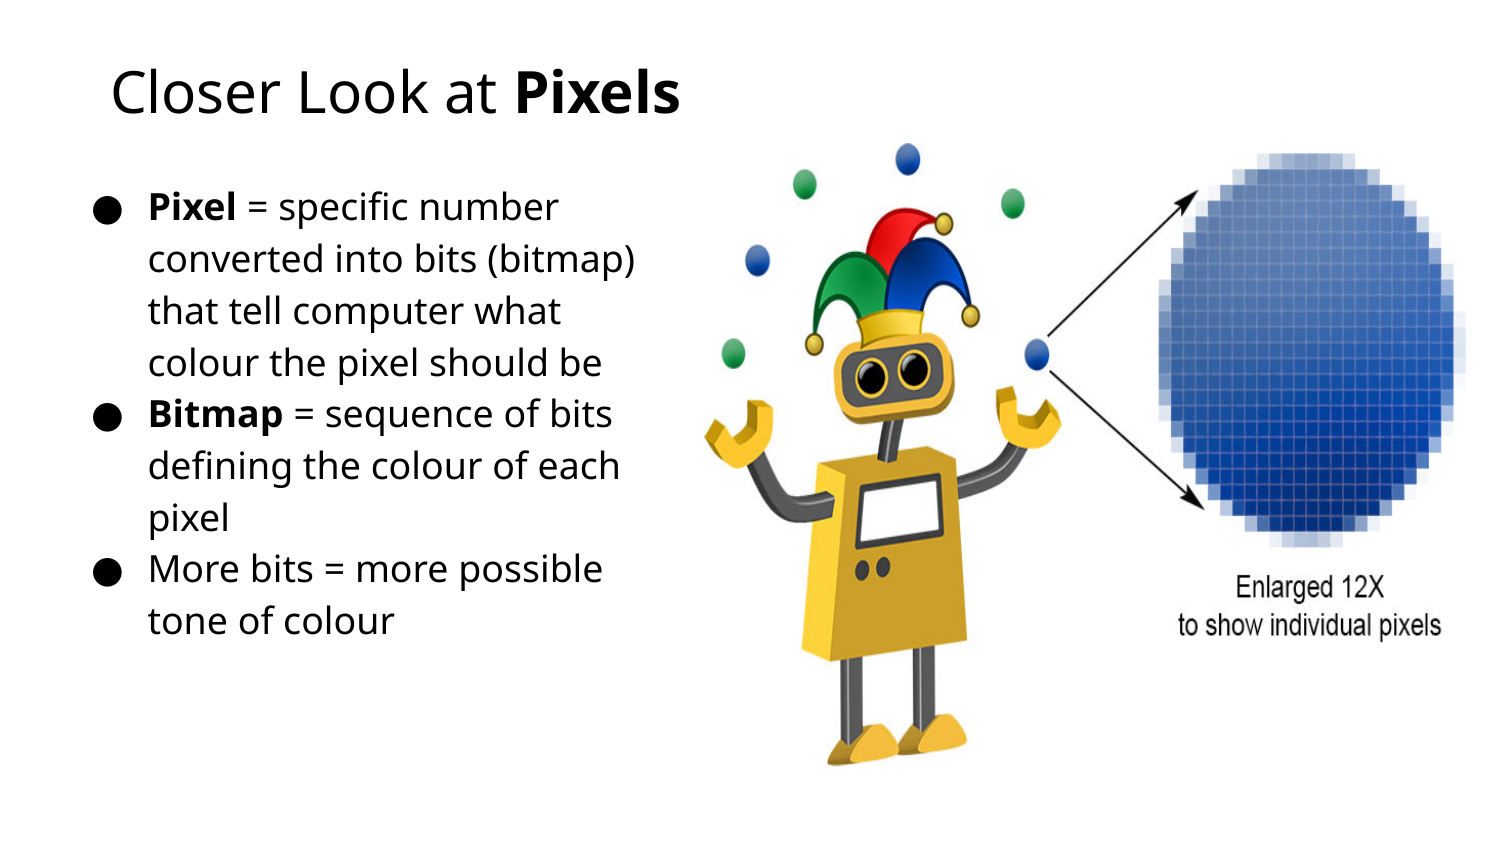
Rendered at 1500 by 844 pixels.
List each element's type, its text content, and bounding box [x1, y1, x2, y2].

text_box Pixel = specific number converted into bits (bitmap) that tell computer what colour the pixel should be Bitmap = sequence of bits defining the colour of each pixel More bits = more possible tone of colour [57, 161, 683, 767]
title Closer Look at Pixels [94, 40, 721, 135]
picture [704, 143, 1473, 767]
